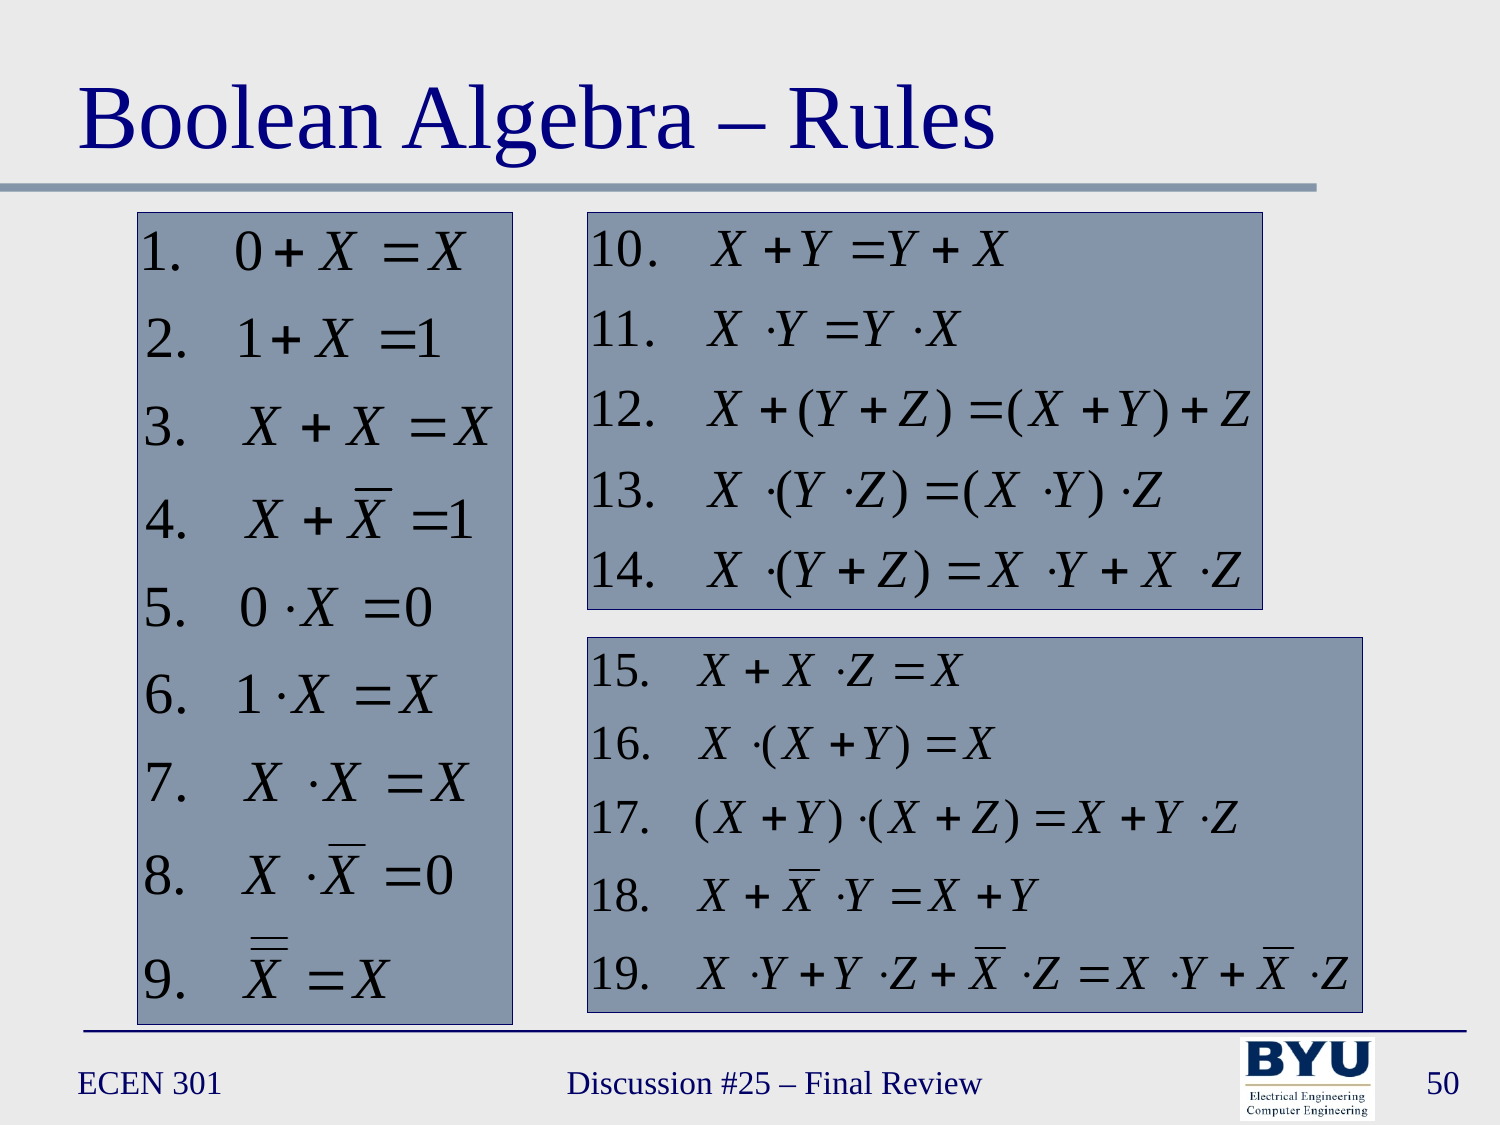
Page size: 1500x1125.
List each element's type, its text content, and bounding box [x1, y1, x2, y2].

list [587, 637, 1363, 1014]
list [587, 212, 1263, 610]
slide_number 50 [1162, 1049, 1476, 1113]
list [136, 212, 513, 1026]
picture [1240, 1037, 1375, 1049]
picture [1240, 1113, 1375, 1121]
title Boolean Algebra – Rules [62, 24, 1438, 176]
slide_number ECEN 301 [62, 1049, 388, 1113]
footer Discussion #25 – Final Review [487, 1049, 1063, 1113]
